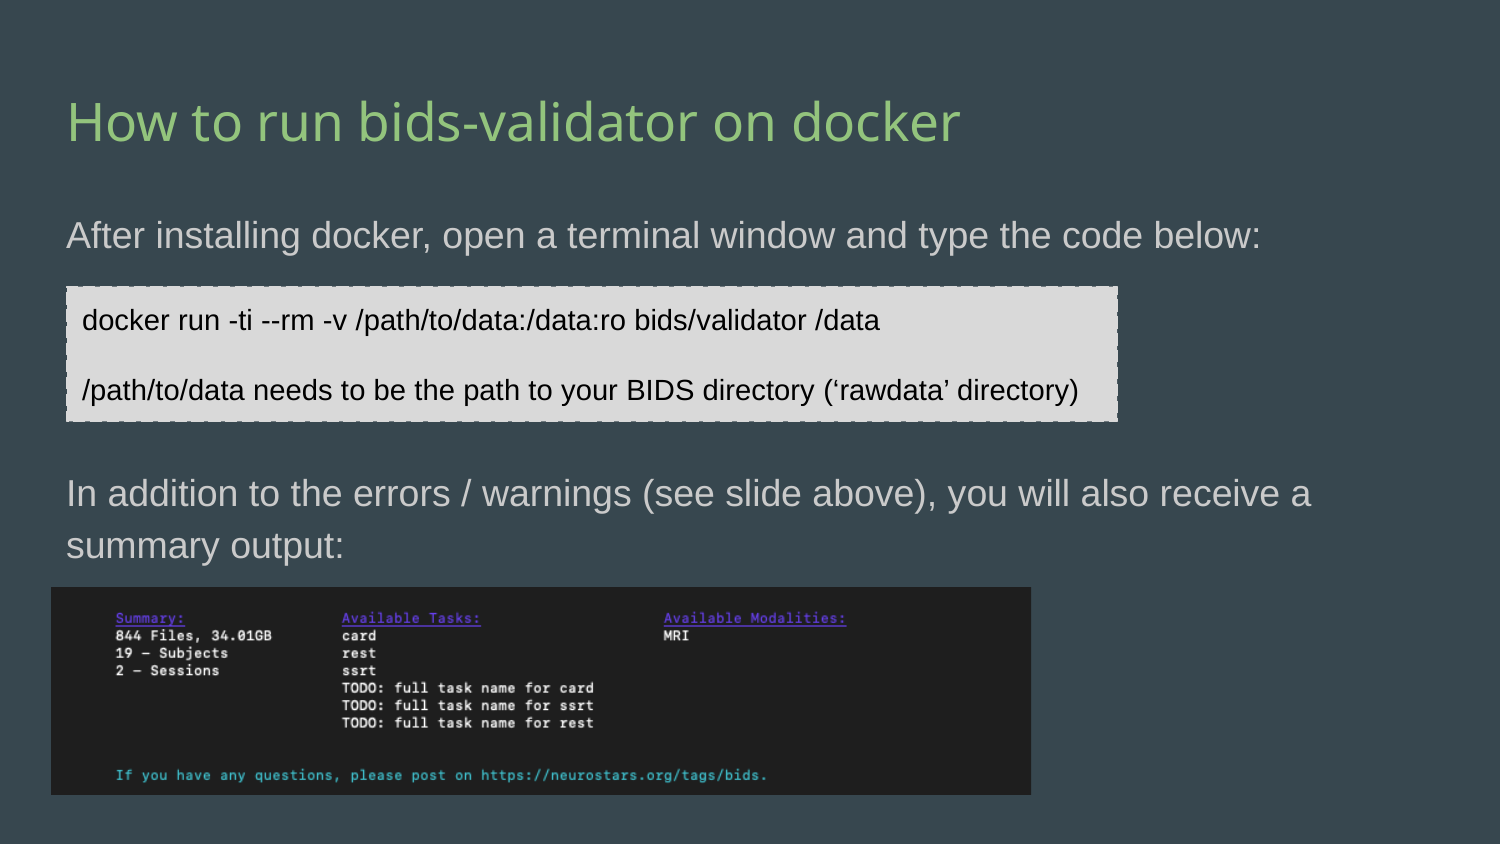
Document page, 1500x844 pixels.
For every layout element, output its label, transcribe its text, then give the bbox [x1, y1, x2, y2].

text_box docker run -ti --rm -v /path/to/data:/data:ro bids/validator /data /path/to/data needs to be the path to your BIDS directory (‘rawdata’ directory) [67, 286, 1118, 422]
title How to run bids-validator on docker [51, 72, 1449, 167]
picture [50, 587, 1032, 795]
list After installing docker, open a terminal window and type the code below: In addition to the errors / warnings (see slide above), you will also receive a summary output: [51, 189, 1449, 750]
